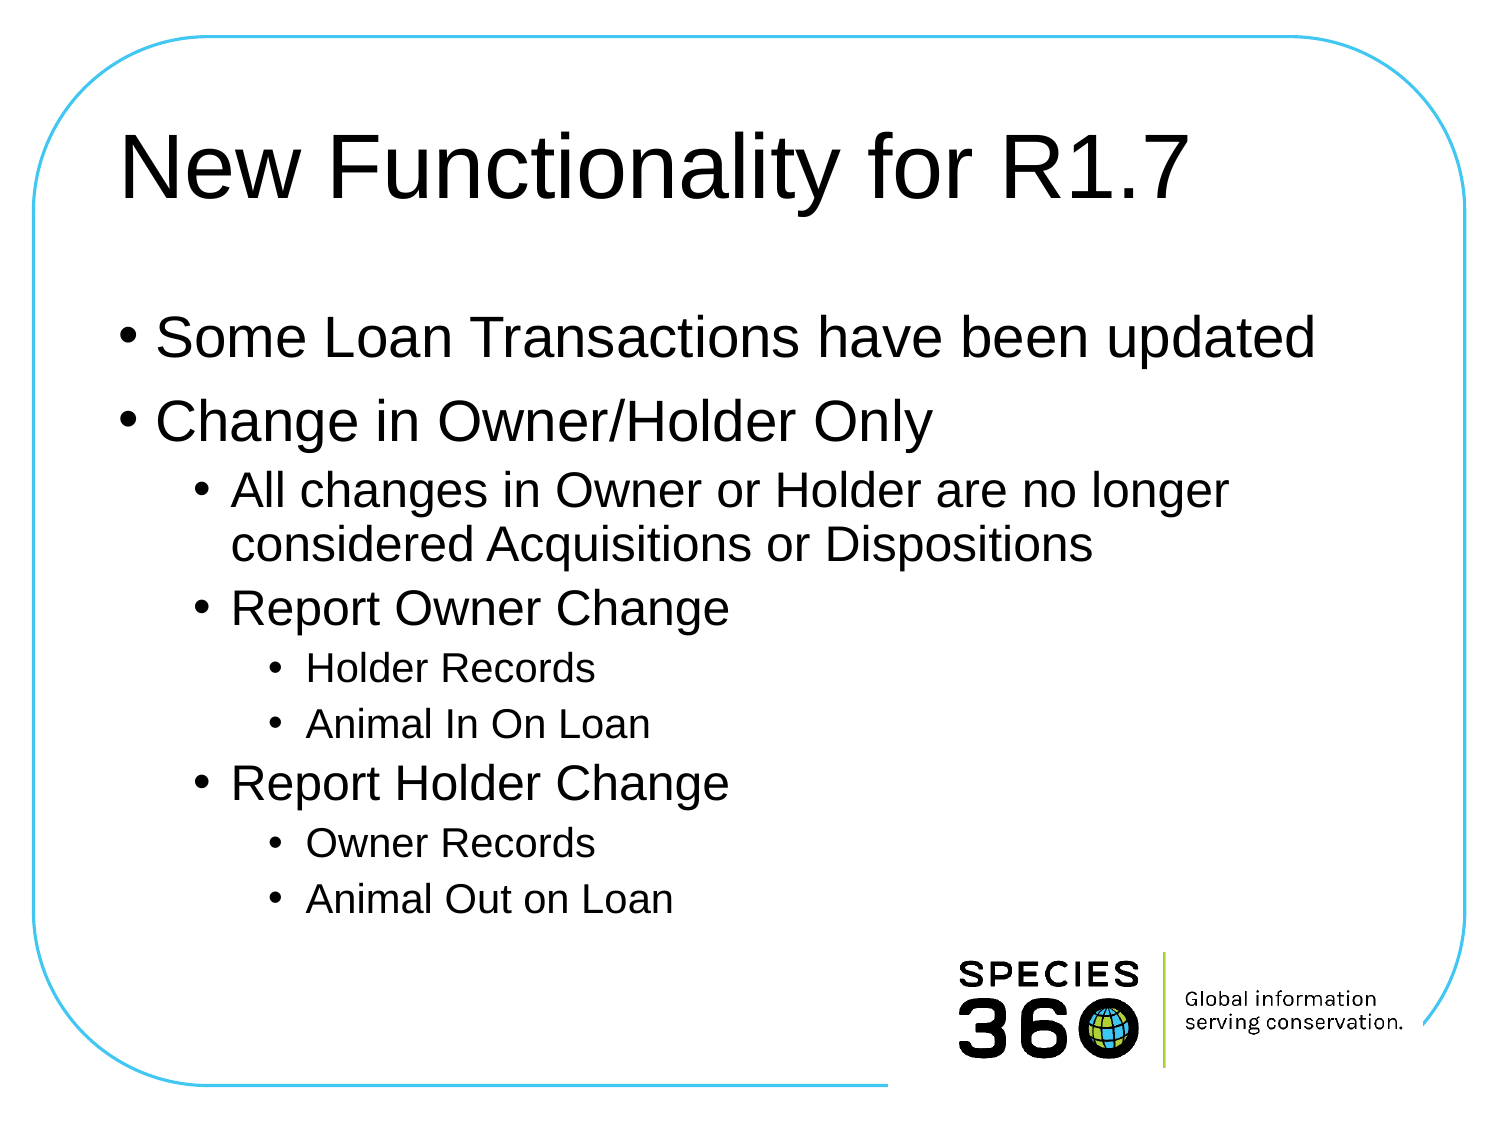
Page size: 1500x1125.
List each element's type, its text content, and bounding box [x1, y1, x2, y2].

picture [954, 944, 1407, 1075]
title New Functionality for R1.7 [103, 59, 1397, 278]
list Some Loan Transactions have been updated Change in Owner/Holder Only All changes in Owner or Holder are no longer considered Acquisitions or Dispositions Report Owner Change Holder Records Animal In On Loan Report Holder Change Owner Records Animal Out on Loan [103, 299, 1397, 1014]
